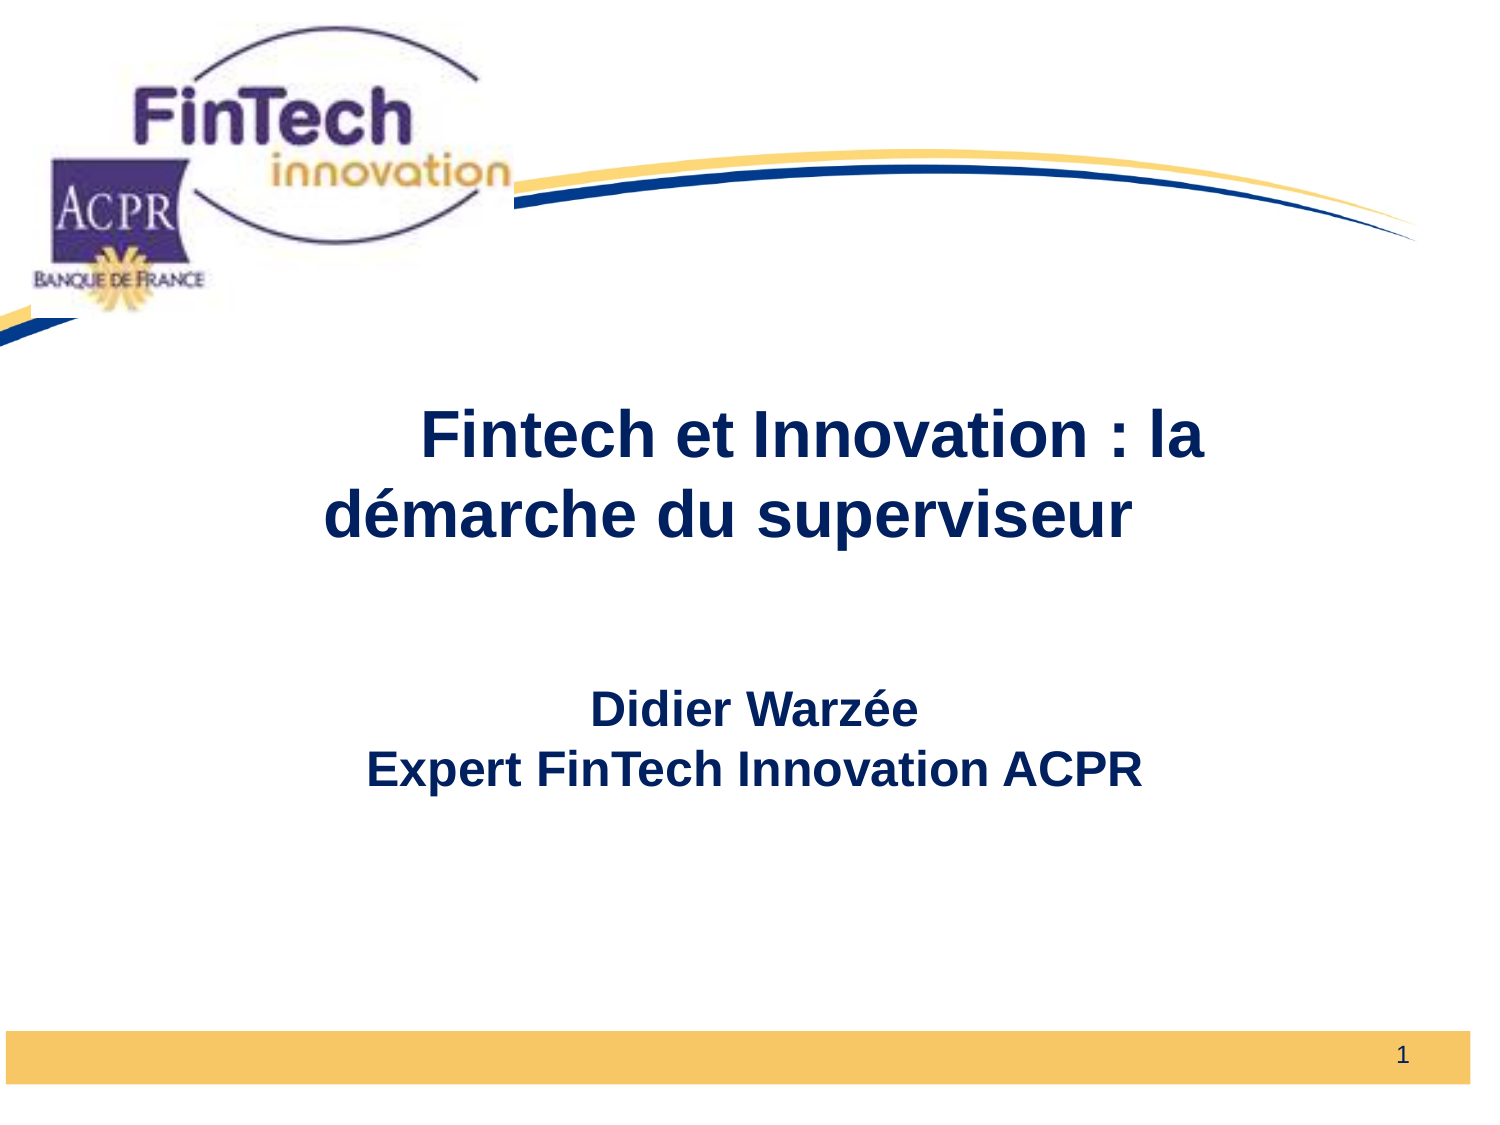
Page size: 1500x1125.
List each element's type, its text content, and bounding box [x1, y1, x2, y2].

title [88, 302, 1400, 894]
slide_number 1 [1074, 1023, 1425, 1084]
picture [0, 22, 1425, 351]
slide_number [64, 1023, 715, 1084]
text_box Fintech et Innovation : la démarche du superviseur [100, 349, 1376, 591]
subtitle Didier Warzée Expert FinTech Innovation ACPR [230, 668, 1281, 957]
